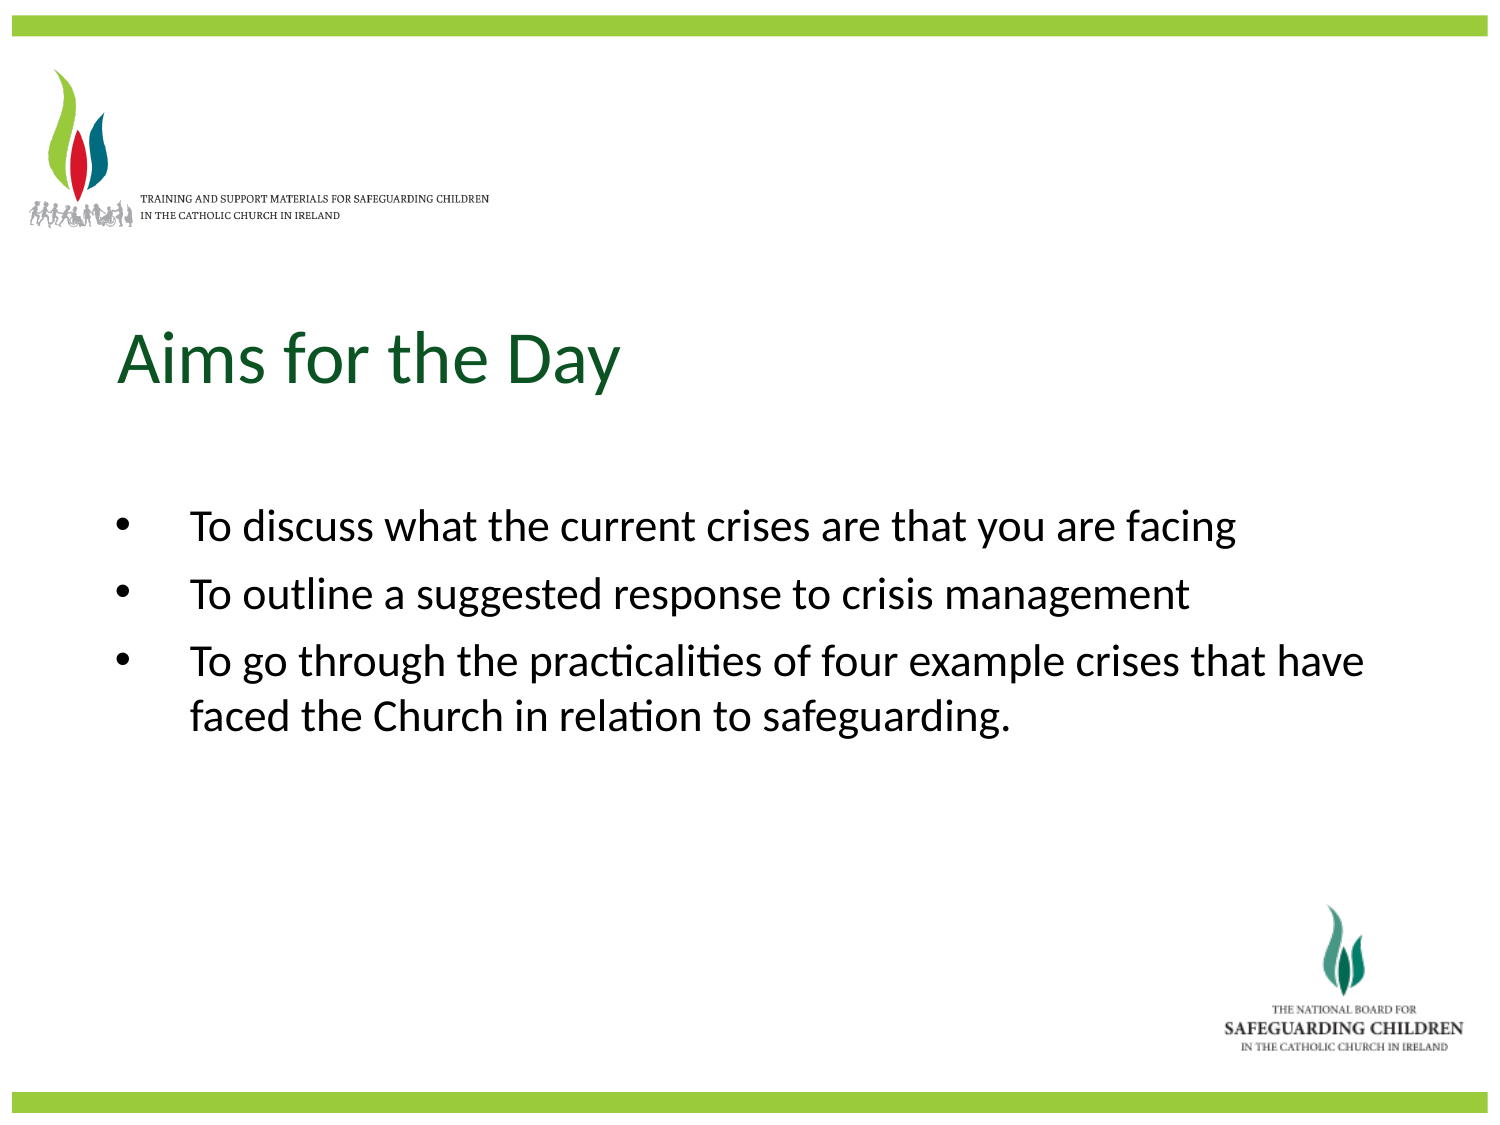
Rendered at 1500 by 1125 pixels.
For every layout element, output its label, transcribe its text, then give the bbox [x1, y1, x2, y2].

text_box To discuss what the current crises are that you are facing To outline a suggested response to crisis management To go through the practicalities of four example crises that have faced the Church in relation to safeguarding. [99, 488, 1415, 749]
text_box Aims for the Day [102, 300, 637, 406]
